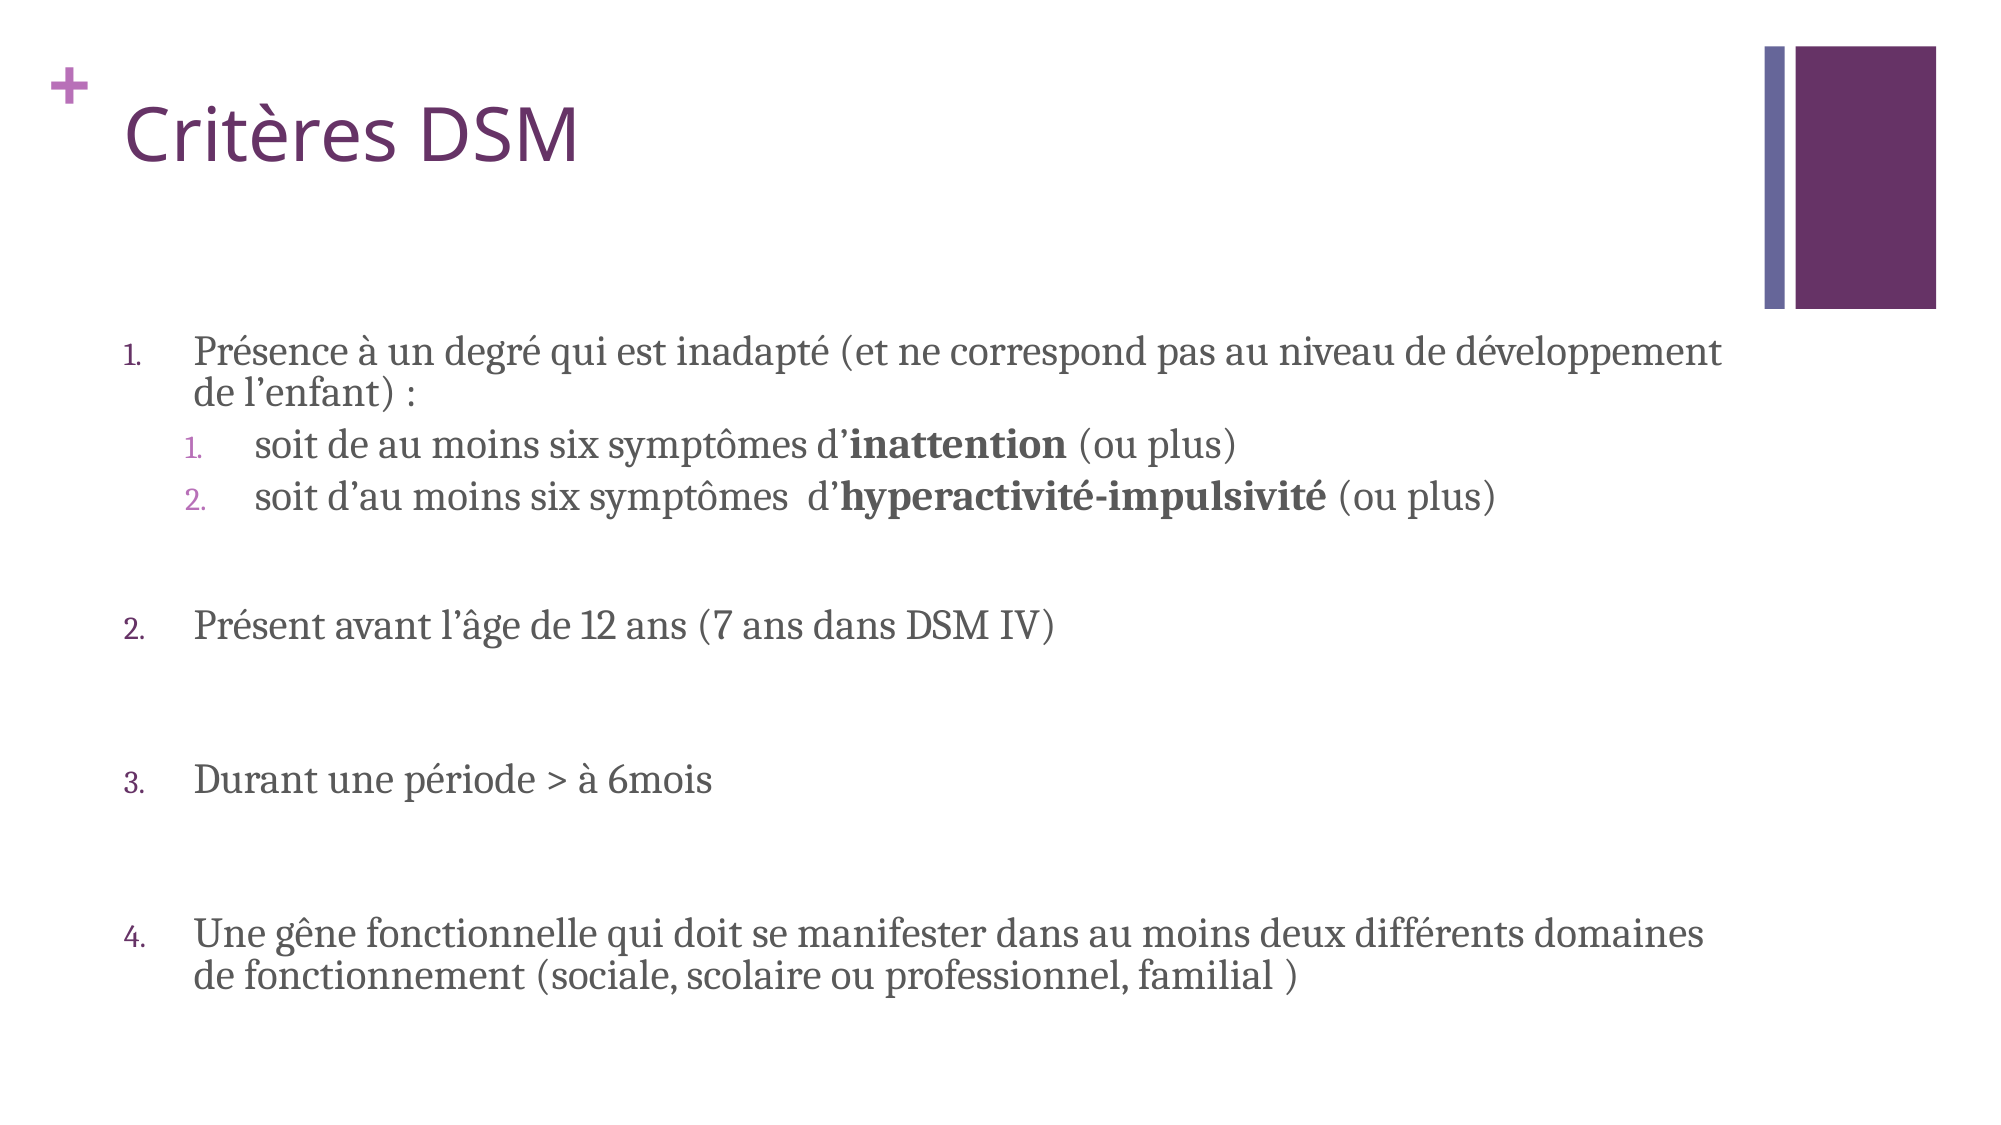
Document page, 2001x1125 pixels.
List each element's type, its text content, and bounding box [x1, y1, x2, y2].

title Critères DSM [109, 79, 1762, 263]
list Présence à un degré qui est inadapté (et ne correspond pas au niveau de développement de l’enfant) : soit de au moins six symptômes d’inattention (ou plus) soit d’au moins six symptômes d’hyperactivité-impulsivité (ou plus) Présent avant l’âge de 12 ans (7 ans dans DSM IV) Durant une période > à 6mois Une gêne fonctionnelle qui doit se manifester dans au moins deux différents domaines de fonctionnement (sociale, scolaire ou professionnel, familial ) [109, 324, 1762, 1005]
